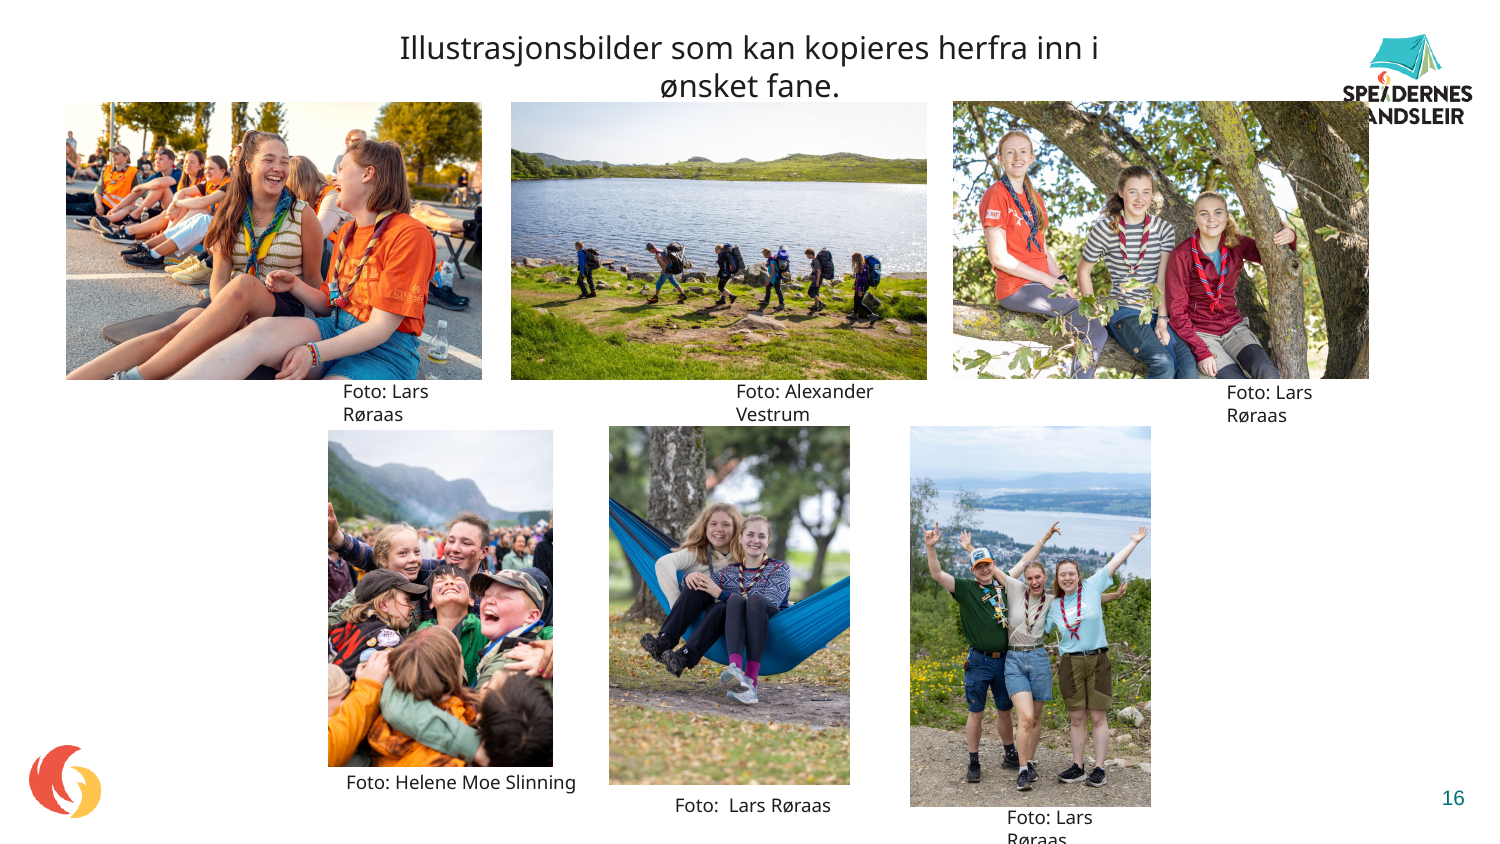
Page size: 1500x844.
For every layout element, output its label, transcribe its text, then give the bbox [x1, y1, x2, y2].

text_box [65, 102, 507, 416]
picture [0, 0, 1500, 844]
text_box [609, 426, 878, 841]
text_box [328, 430, 597, 806]
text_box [952, 101, 1391, 417]
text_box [510, 102, 946, 416]
text_box Illustrasjonsbilder som kan kopieres herfra inn i ønsket fane. ( Husk og alltid bevar fotokreditering) [340, 13, 1160, 102]
slide_number 16 [1389, 764, 1480, 830]
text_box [910, 426, 1172, 835]
